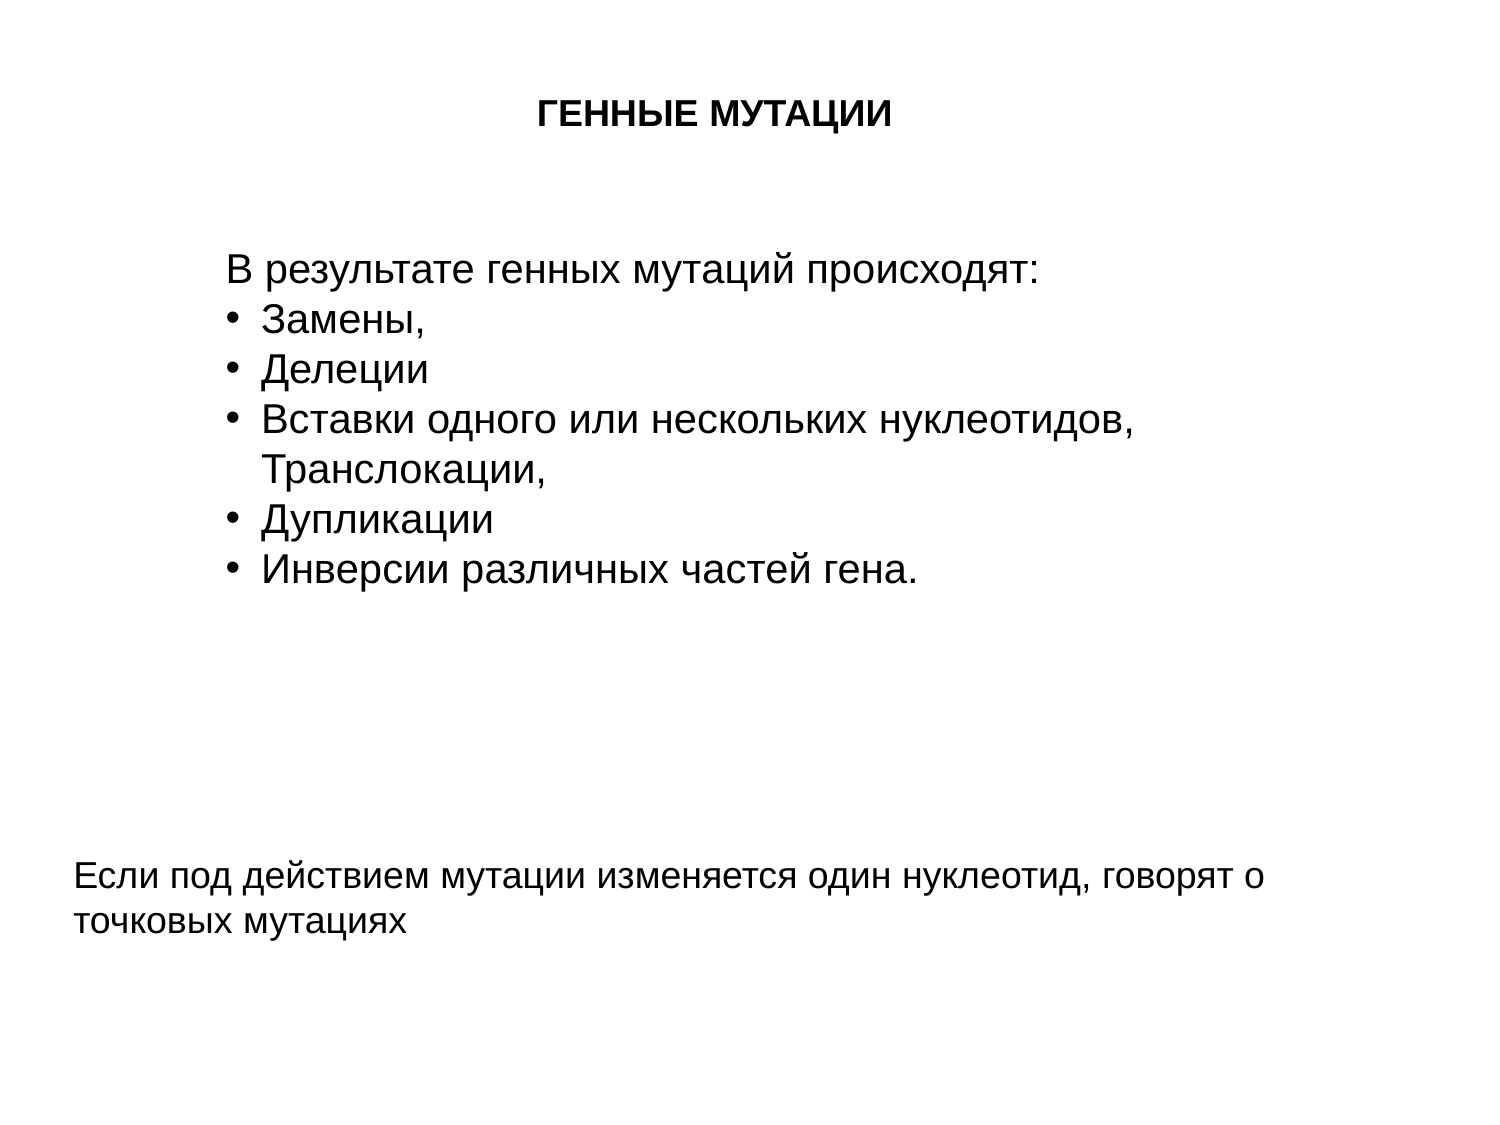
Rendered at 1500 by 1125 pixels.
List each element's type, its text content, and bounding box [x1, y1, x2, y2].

text_box ГЕННЫЕ МУТАЦИИ [304, 81, 1125, 142]
text_box Если под действием мутации изменяется один нуклеотид, говорят о точковых мутациях [58, 843, 1430, 949]
text_box В результате генных мутаций происходят: Замены, Делеции Вставки одного или нескольких нуклеотидов, Транслокации, Дупликации Инверсии различных частей гена. [210, 234, 1207, 600]
